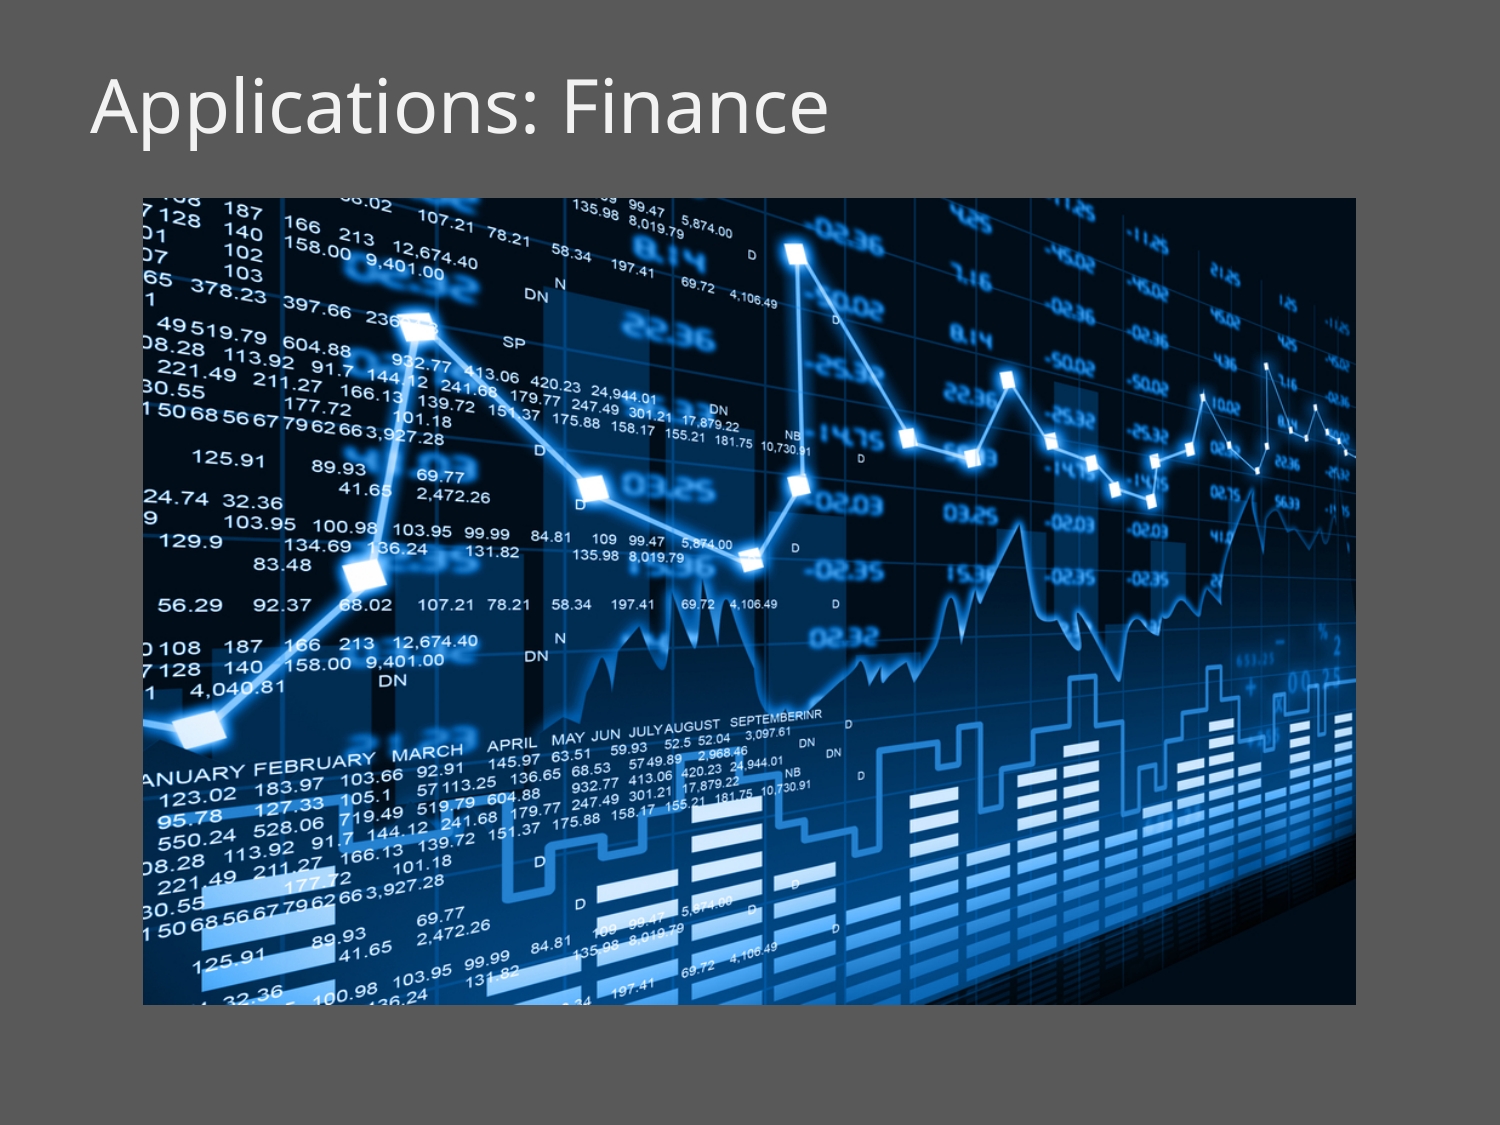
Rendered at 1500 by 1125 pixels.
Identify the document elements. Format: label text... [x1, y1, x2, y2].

title Applications: Finance [75, 45, 1425, 163]
picture [142, 198, 1356, 1006]
